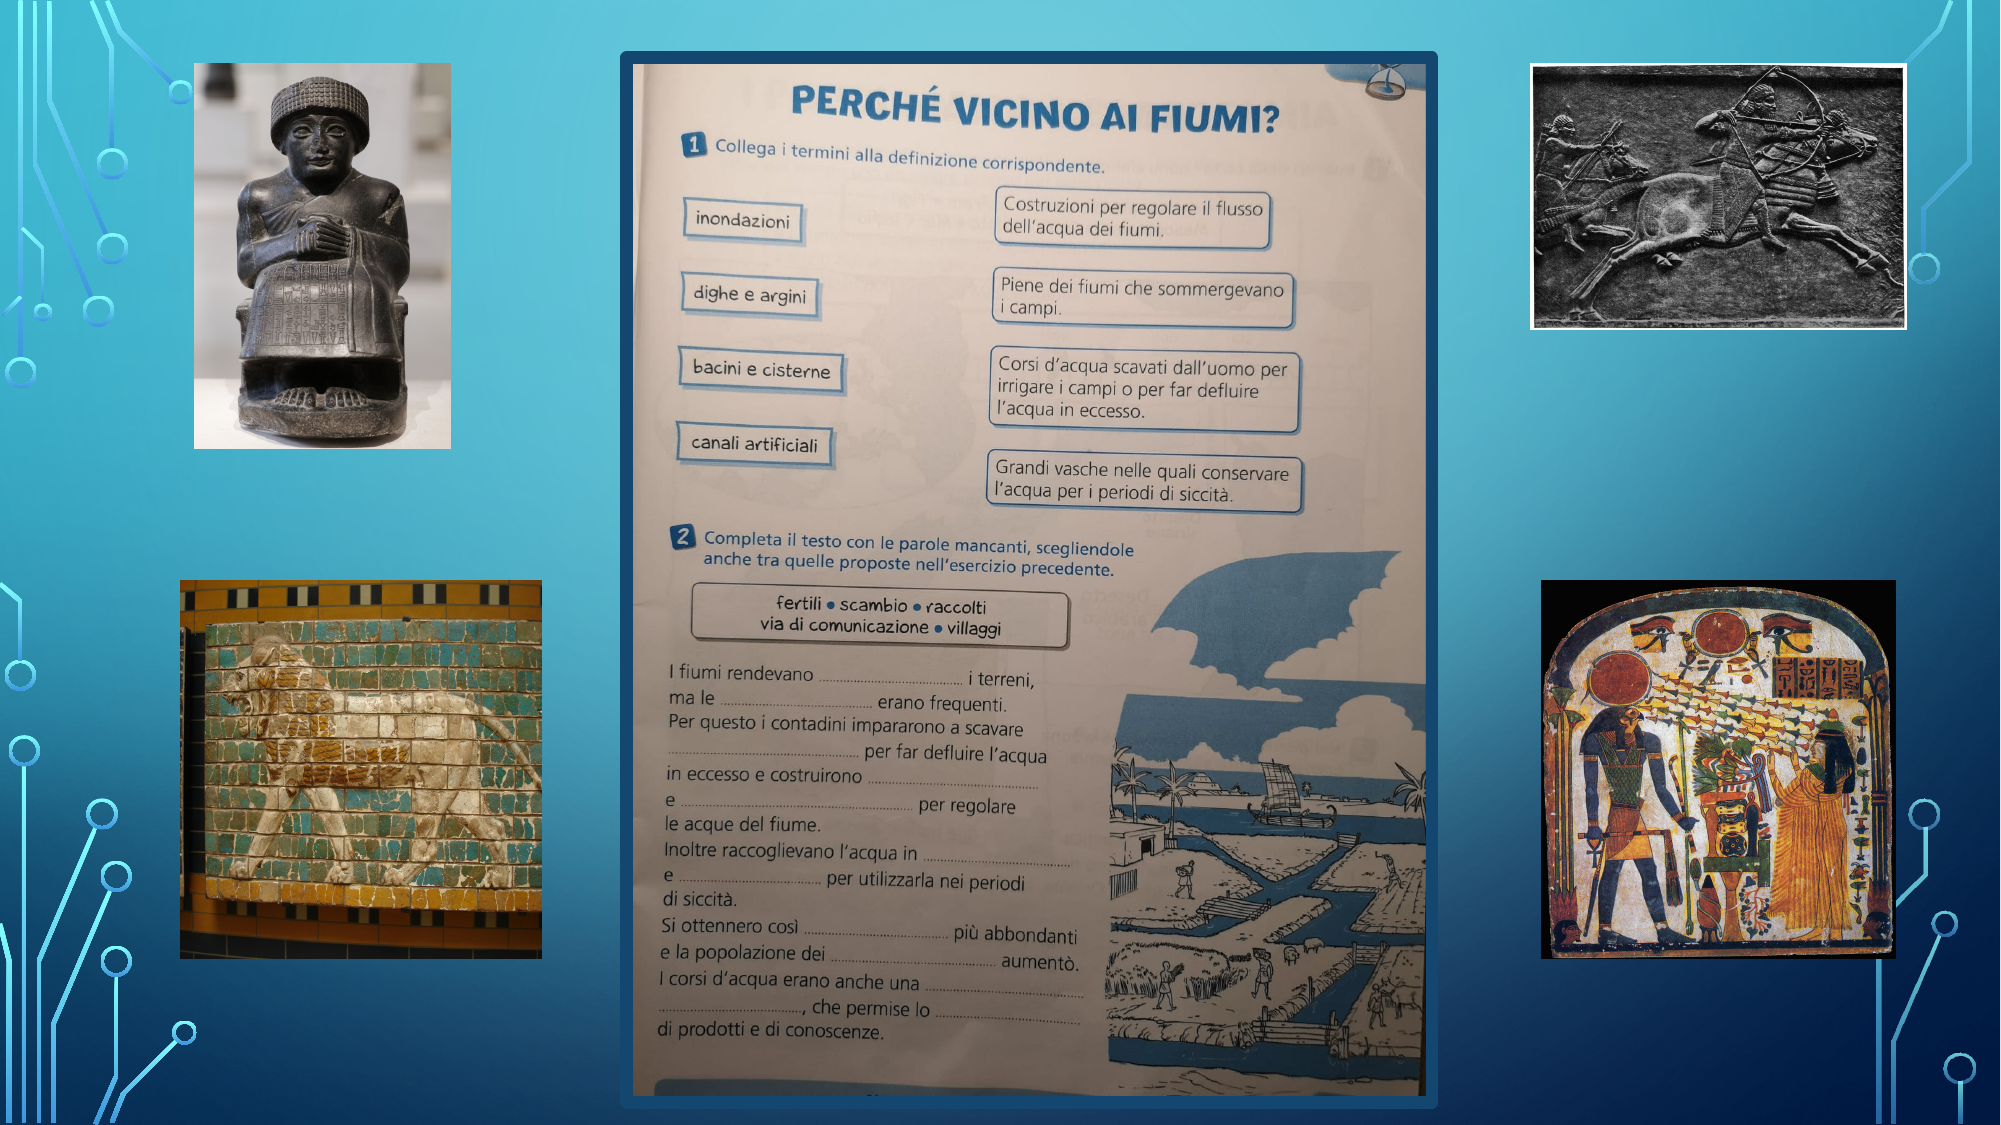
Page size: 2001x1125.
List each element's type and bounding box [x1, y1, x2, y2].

picture [632, 63, 1426, 1097]
picture [1540, 579, 1896, 959]
picture [180, 579, 542, 959]
picture [1530, 63, 1907, 330]
picture [194, 63, 452, 449]
